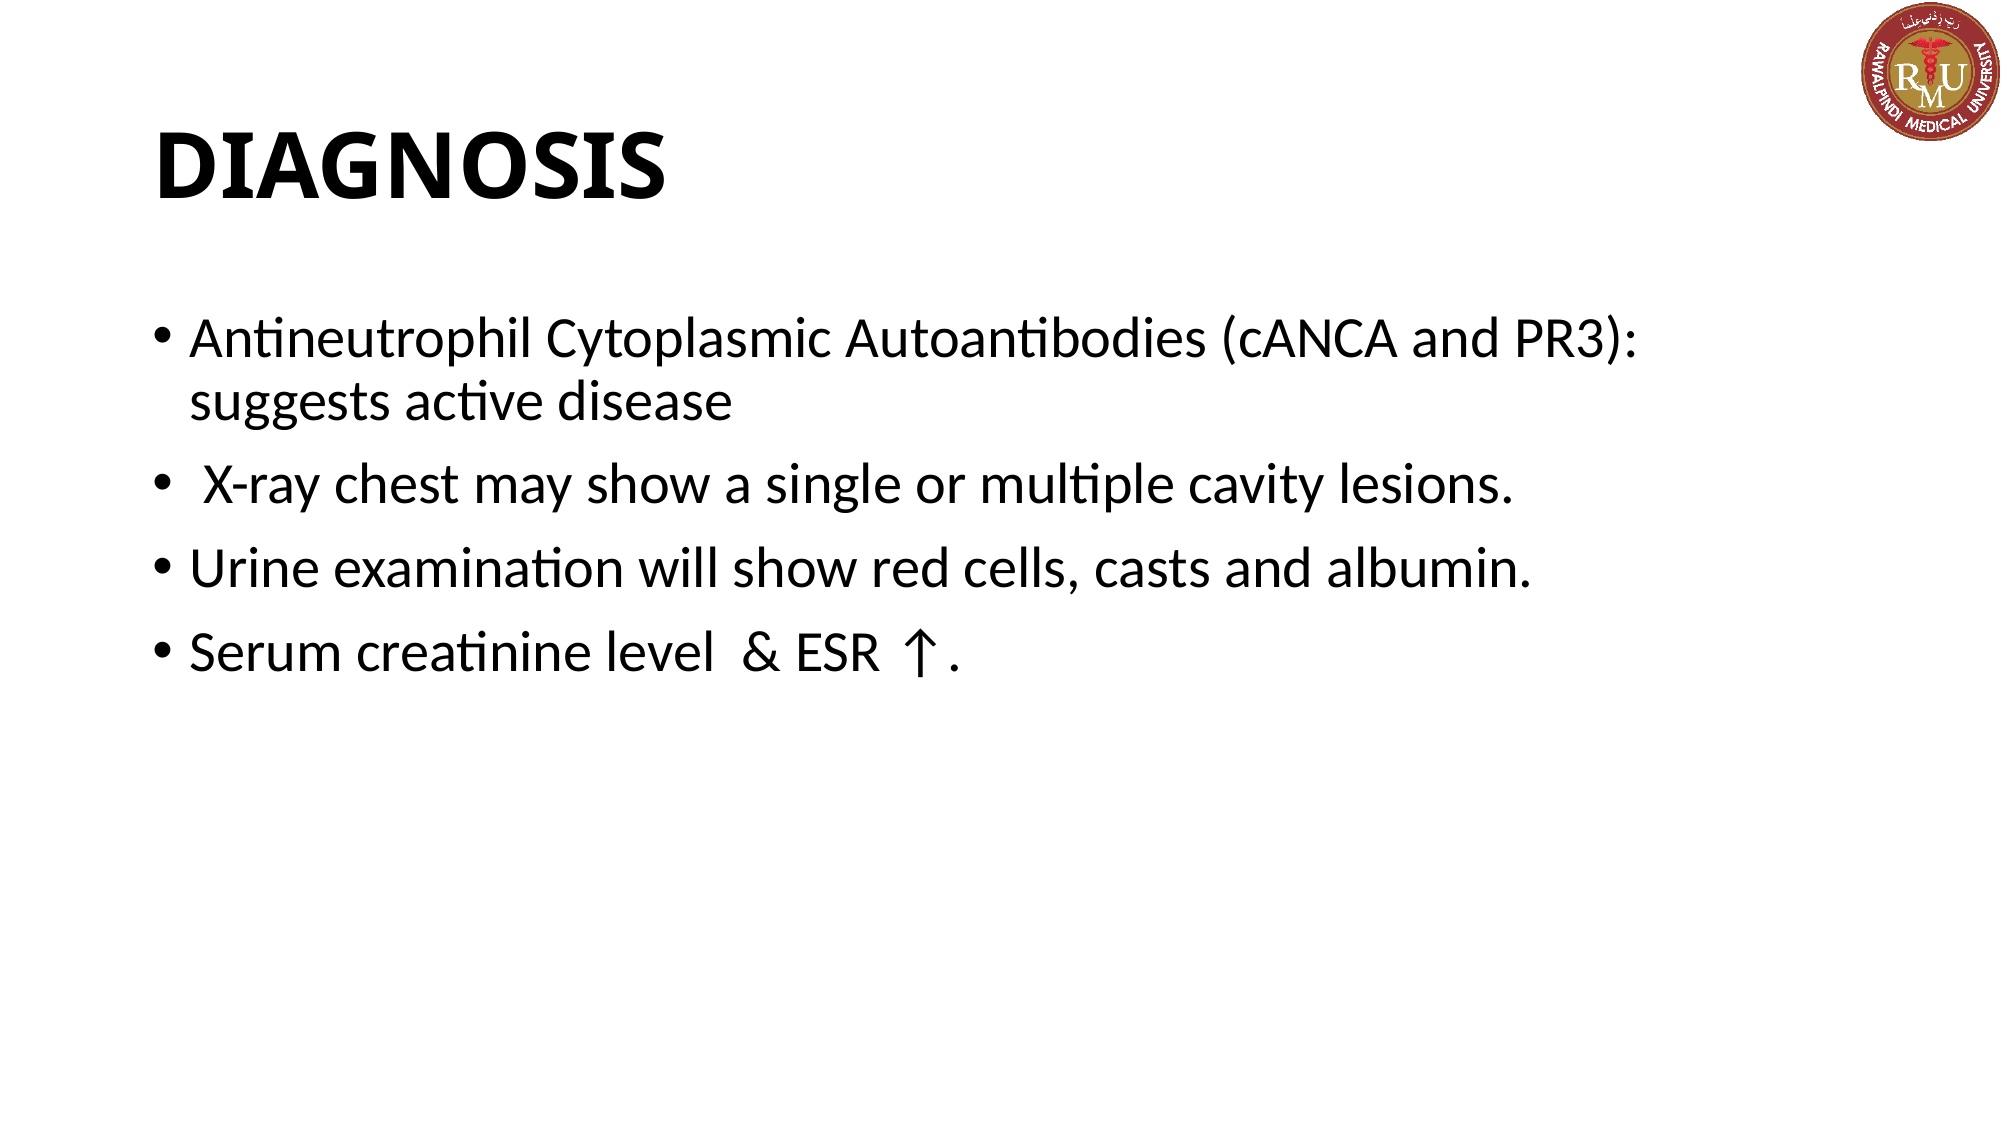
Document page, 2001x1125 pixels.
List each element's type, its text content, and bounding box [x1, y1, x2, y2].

list Antineutrophil Cytoplasmic Autoantibodies (cANCA and PR3): suggests active disease X-ray chest may show a single or multiple cavity lesions. Urine examination will show red cells, casts and albumin. Serum creatinine level & ESR ↑. [137, 299, 1863, 1014]
title DIAGNOSIS [137, 59, 1863, 278]
picture [1853, 2, 2000, 141]
